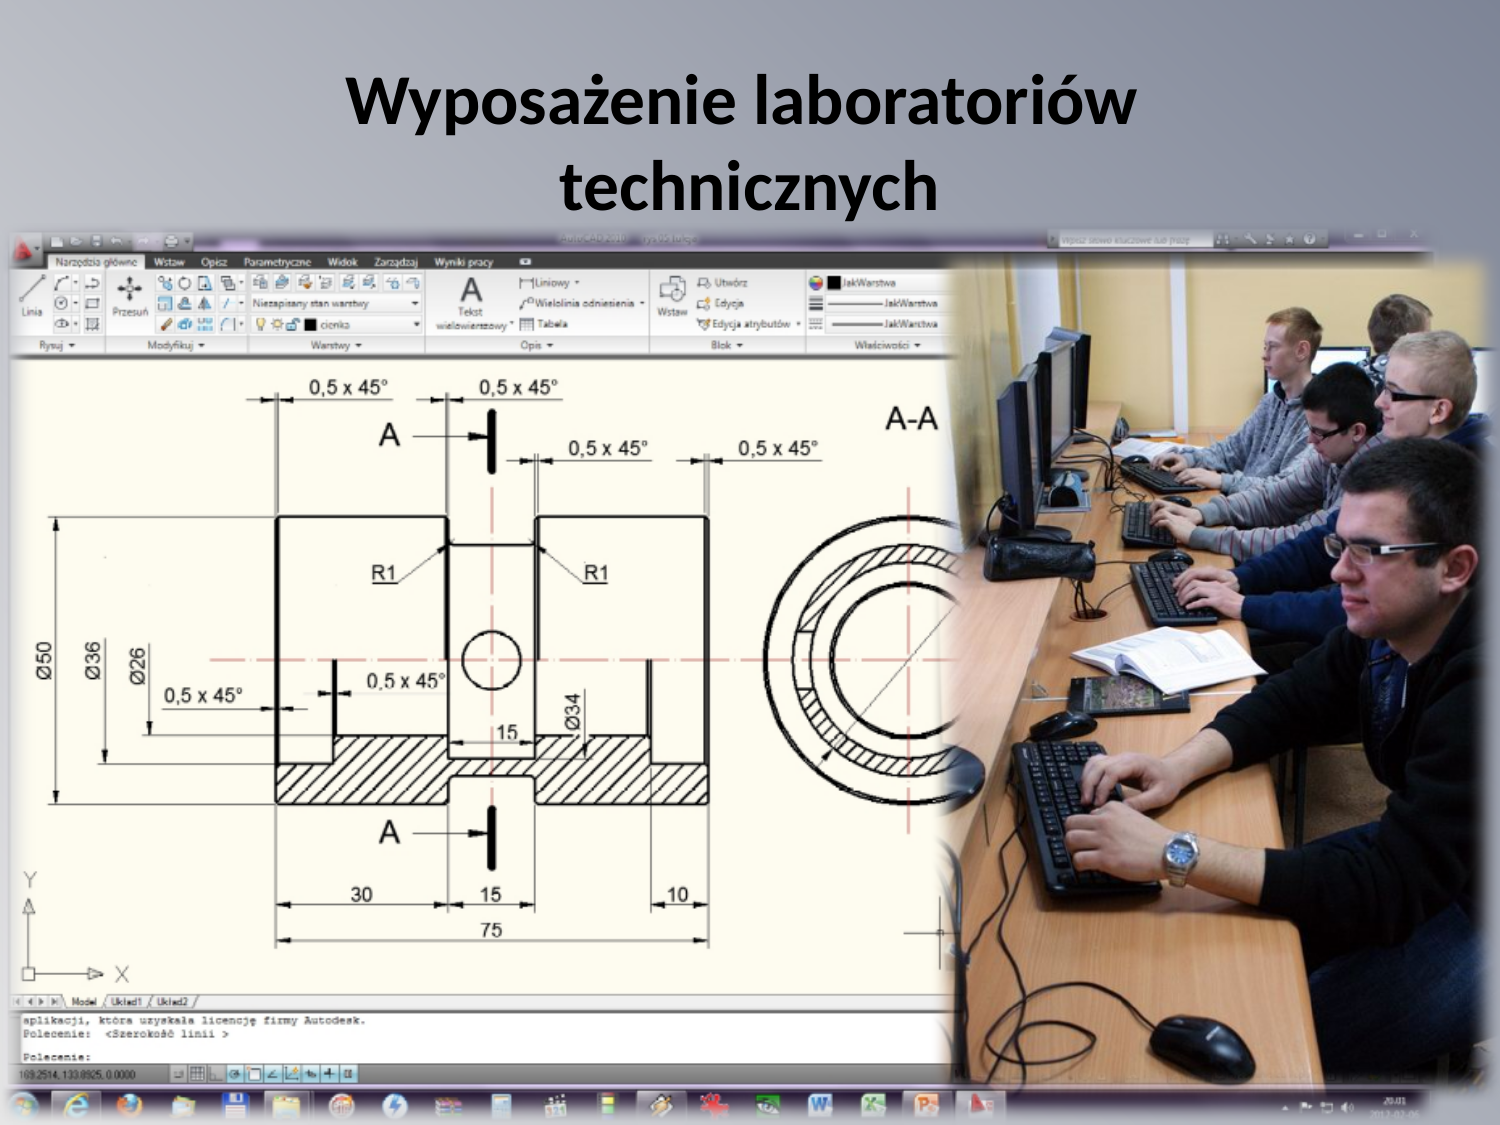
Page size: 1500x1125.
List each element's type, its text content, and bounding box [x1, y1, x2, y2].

picture [0, 223, 1500, 1125]
title Wyposażenie laboratoriów technicznych [75, 45, 1425, 220]
